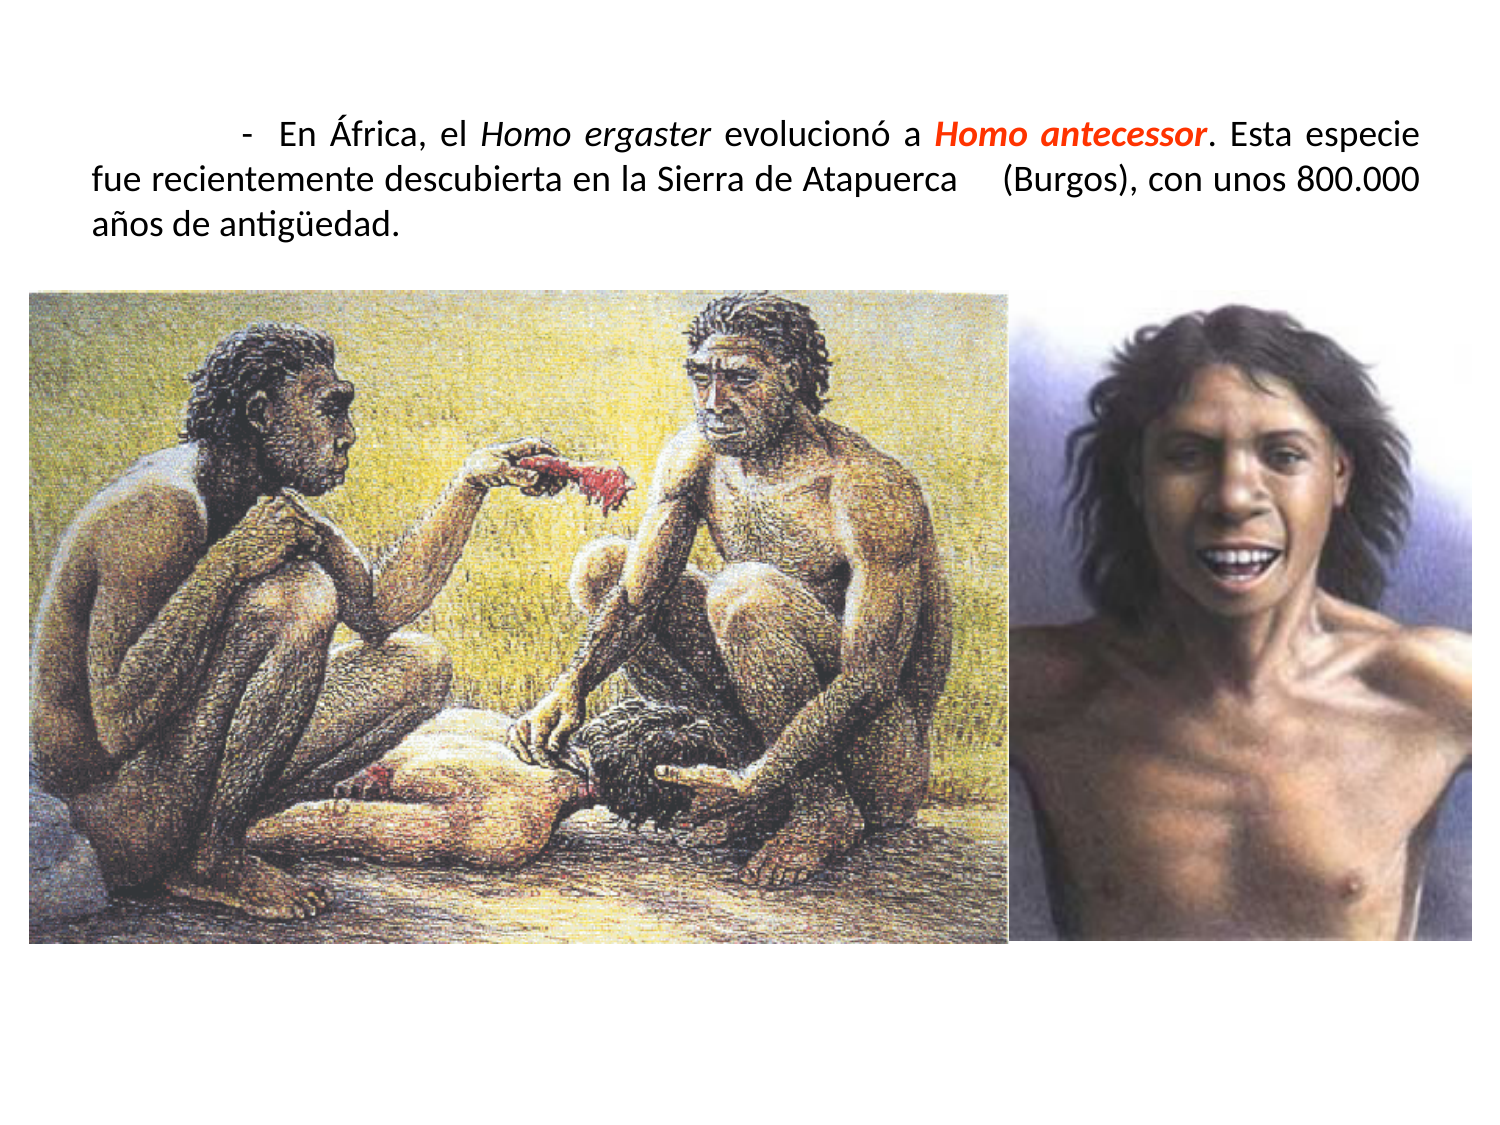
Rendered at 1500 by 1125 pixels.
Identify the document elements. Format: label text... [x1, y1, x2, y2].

picture [29, 290, 1472, 945]
text_box - En África, el Homo ergaster evolucionó a Homo antecessor. Esta especie fue recientemente descubierta en la Sierra de Atapuerca (Burgos), con unos 800.000 años de antigüedad. [76, 101, 1436, 252]
